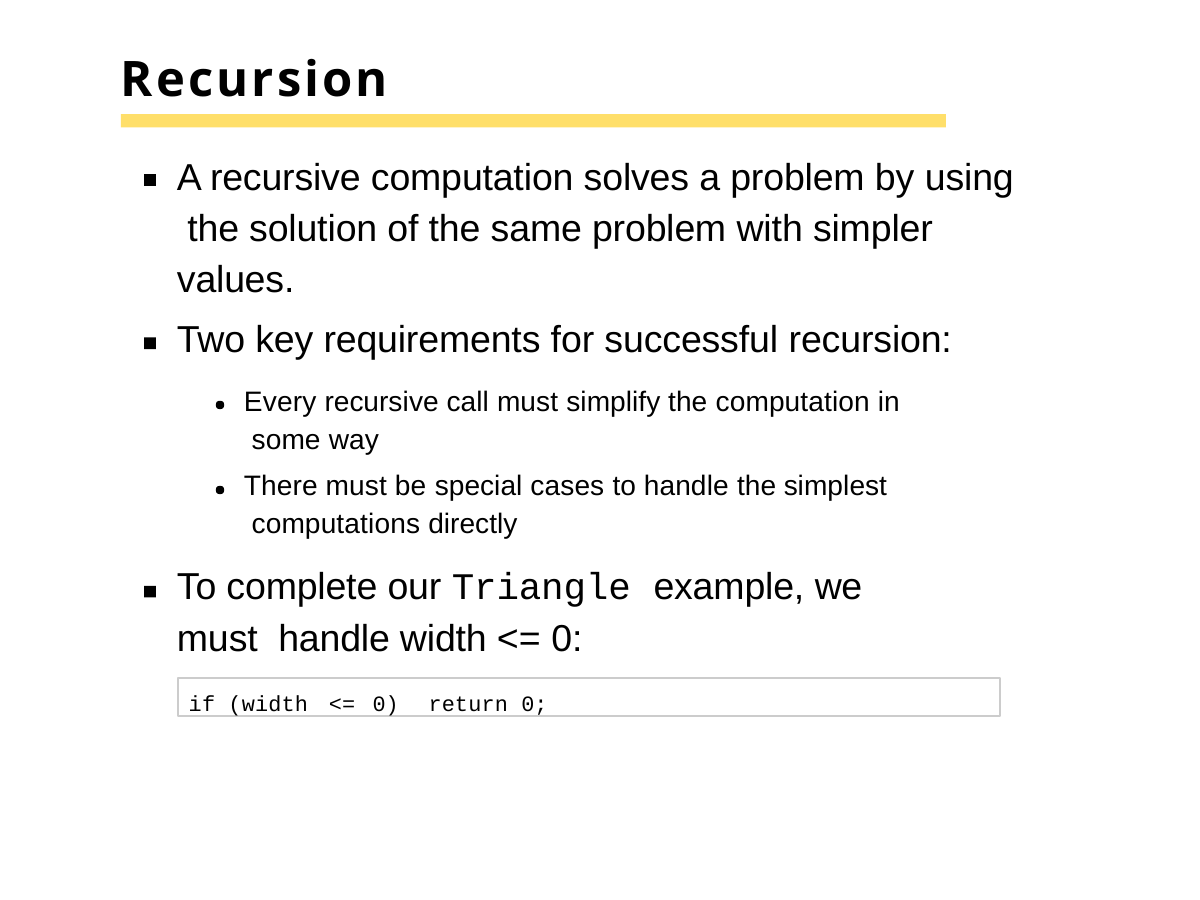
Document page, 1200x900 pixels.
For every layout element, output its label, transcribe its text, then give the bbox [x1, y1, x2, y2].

text_box A recursive computation solves a problem by using the solution of the same problem with simpler values. Two key requirements for successful recursion: Every recursive call must simplify the computation in some way There must be special cases to handle the simplest computations directly To complete our Triangle example, we must handle width <= 0: [174, 146, 1022, 659]
text_box [144, 174, 156, 186]
text_box [144, 337, 156, 350]
title Recursion [118, 47, 1082, 198]
text_box if (width <= 0) return 0; [178, 678, 1000, 716]
text_box [144, 585, 156, 598]
